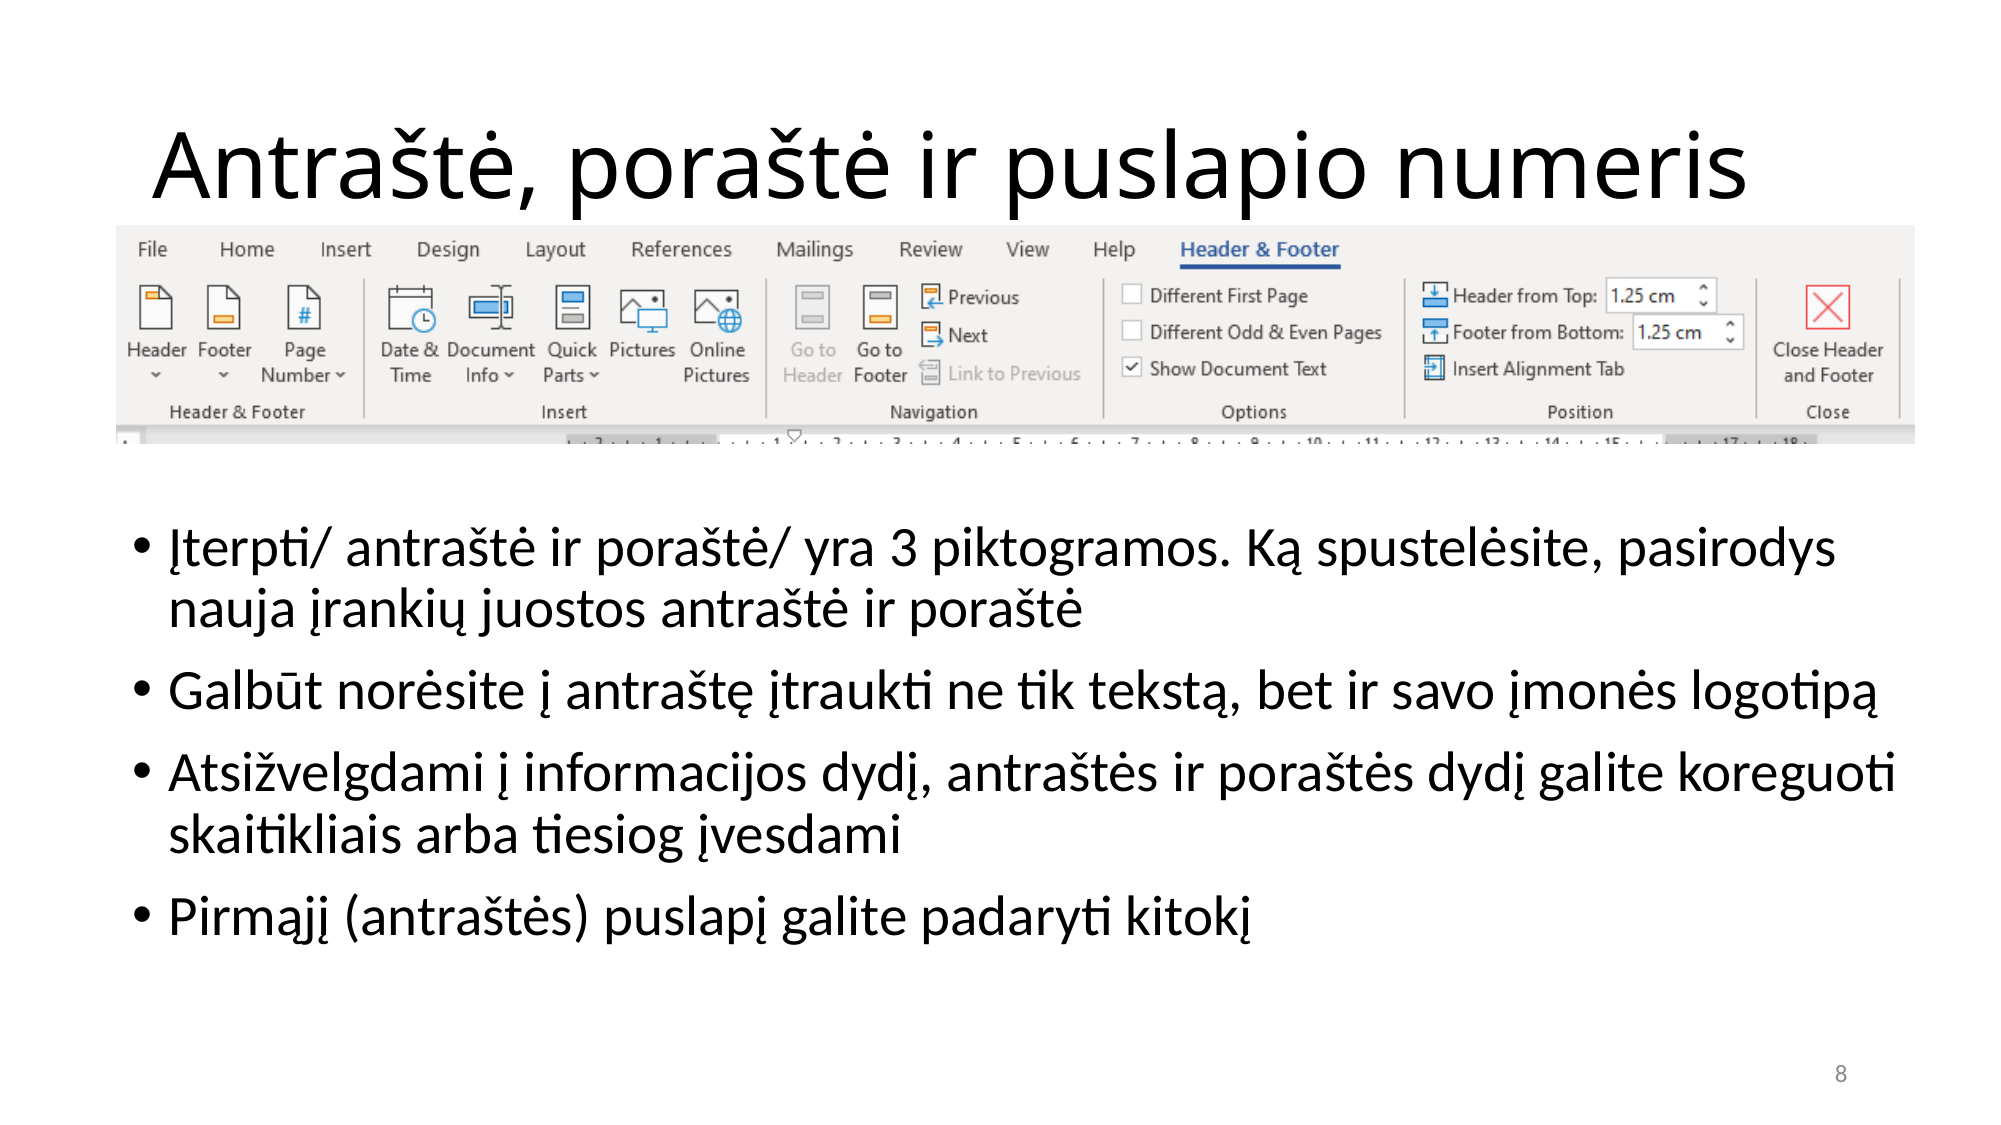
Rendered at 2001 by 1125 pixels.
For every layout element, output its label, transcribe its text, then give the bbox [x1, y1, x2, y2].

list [116, 225, 1915, 444]
title Antraštė, poraštė ir puslapio numeris [137, 59, 1863, 225]
list Įterpti/ antraštė ir poraštė/ yra 3 piktogramos. Ką spustelėsite, pasirodys nauja įrankių juostos antraštė ir poraštė Galbūt norėsite į antraštę įtraukti ne tik tekstą, bet ir savo įmonės logotipą Atsižvelgdami į informacijos dydį, antraštės ir poraštės dydį galite koreguoti skaitikliais arba tiesiog įvesdami Pirmąjį (antraštės) puslapį galite padaryti kitokį [116, 509, 1915, 1014]
slide_number 8 [1412, 1042, 1863, 1103]
